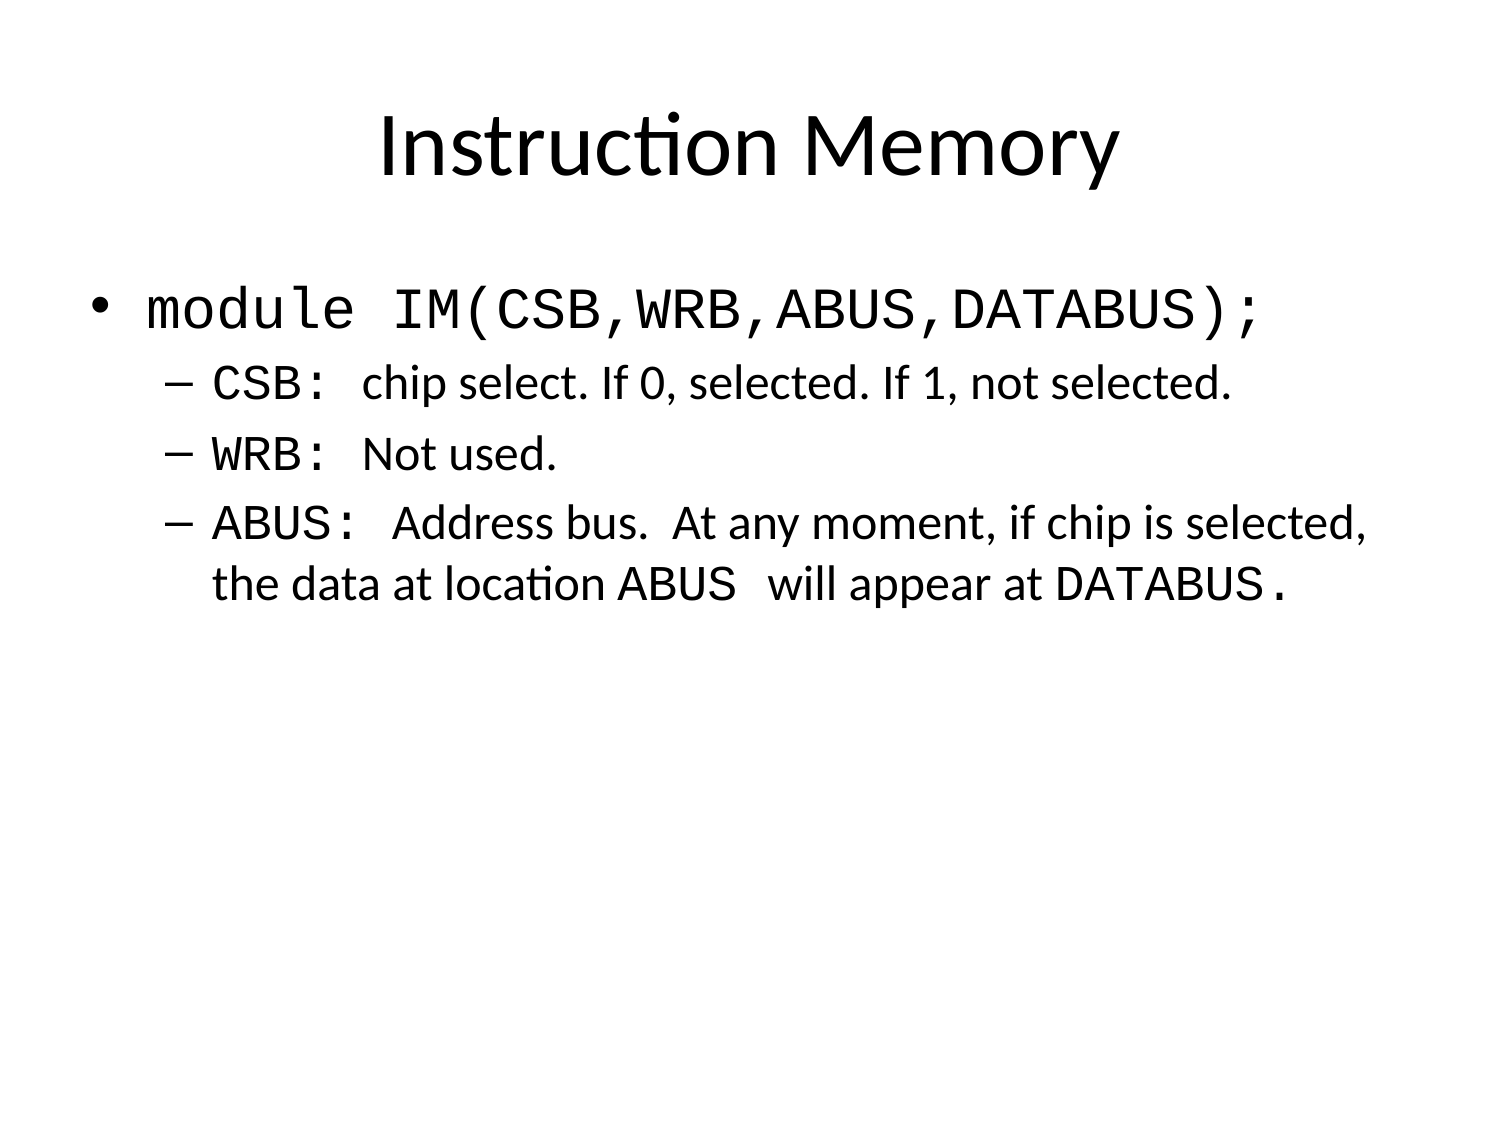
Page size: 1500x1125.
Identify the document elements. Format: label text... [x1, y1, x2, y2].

title Instruction Memory [75, 45, 1425, 233]
list module IM(CSB,WRB,ABUS,DATABUS); CSB: chip select. If 0, selected. If 1, not selected. WRB: Not used. ABUS: Address bus. At any moment, if chip is selected, the data at location ABUS will appear at DATABUS. [75, 262, 1425, 1005]
